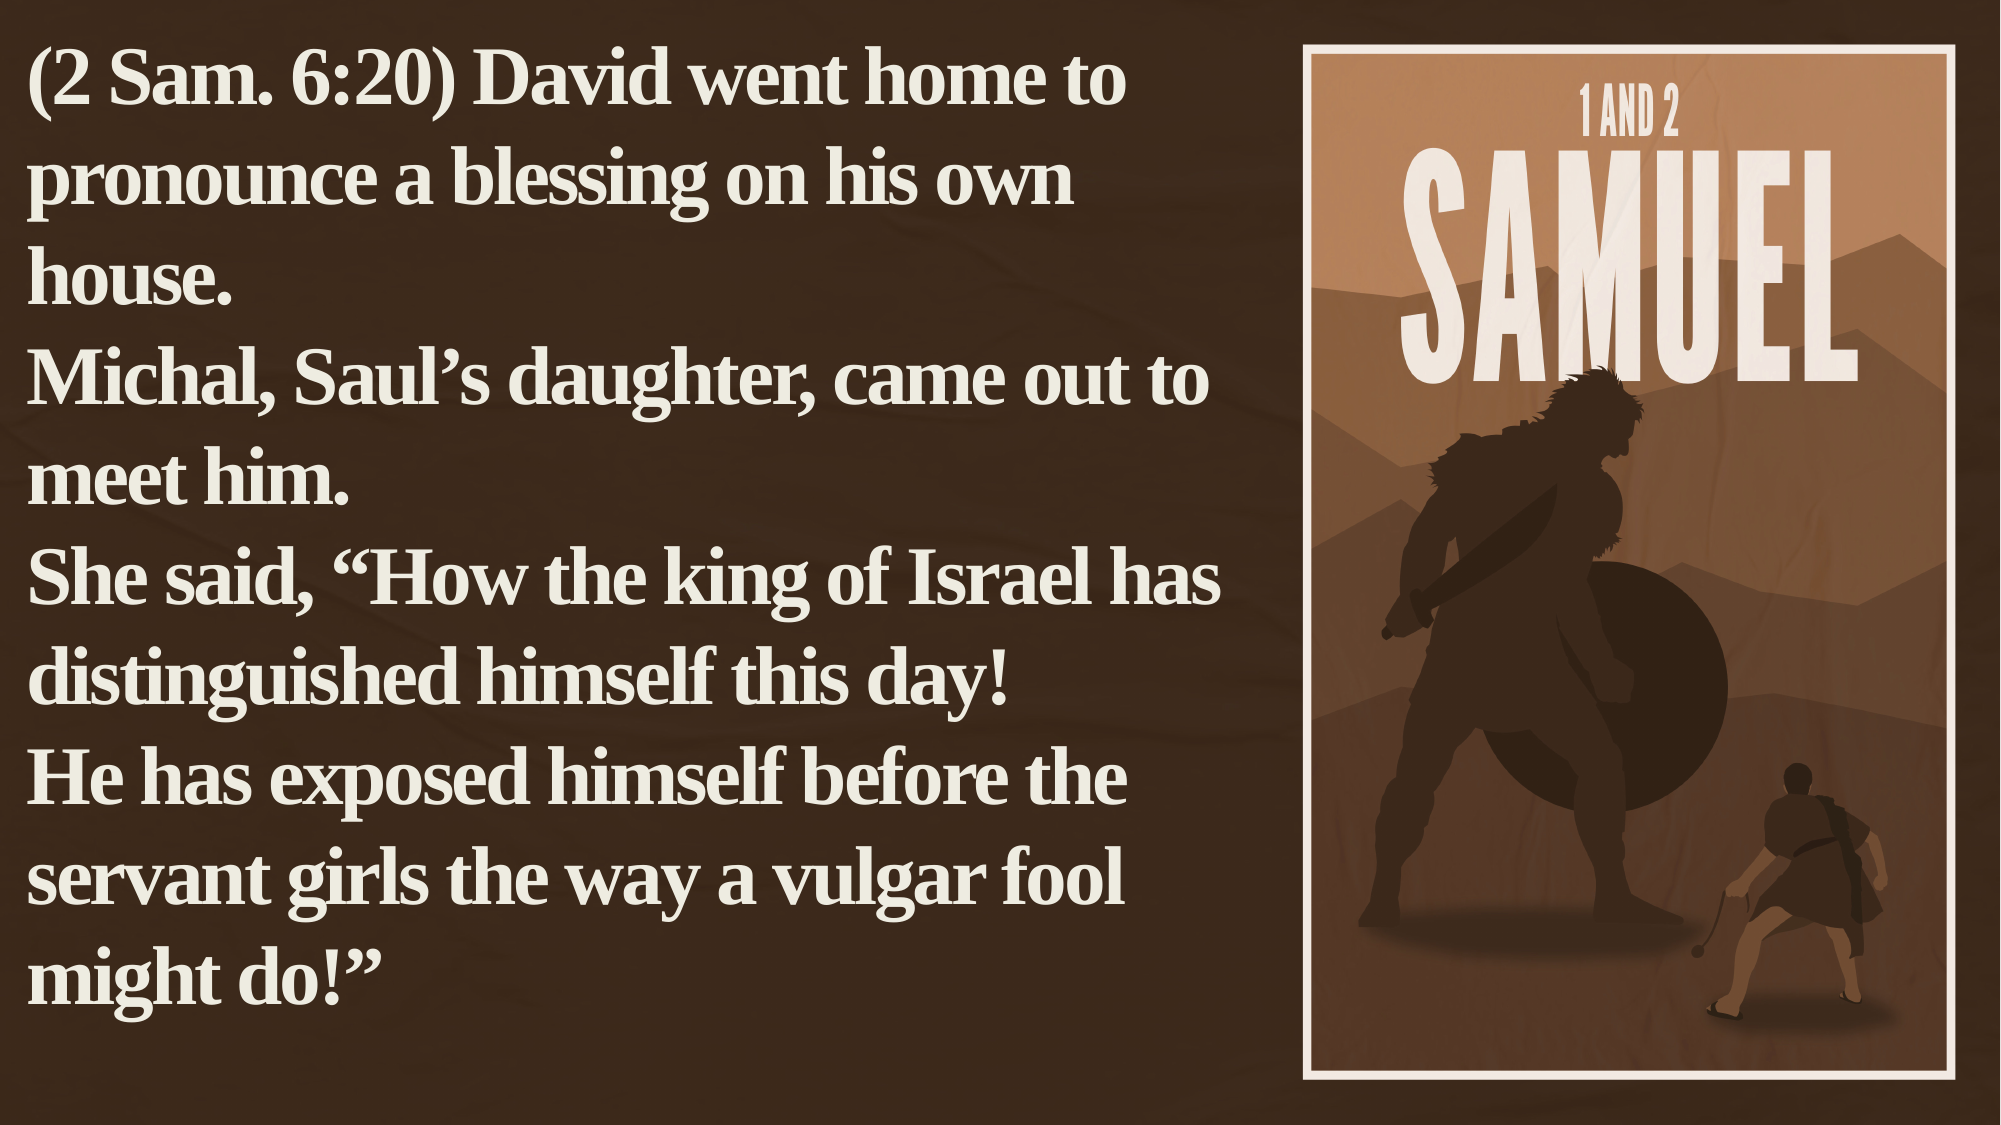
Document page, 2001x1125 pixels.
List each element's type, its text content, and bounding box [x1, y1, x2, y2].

text_box (2 Sam. 6:20) David went home to pronounce a blessing on his own house. Michal, Saul’s daughter, came out to meet him. She said, “How the king of Israel has distinguished himself this day! He has exposed himself before the servant girls the way a vulgar fool might do!” [11, 13, 1289, 1029]
picture [0, 0, 2001, 1125]
